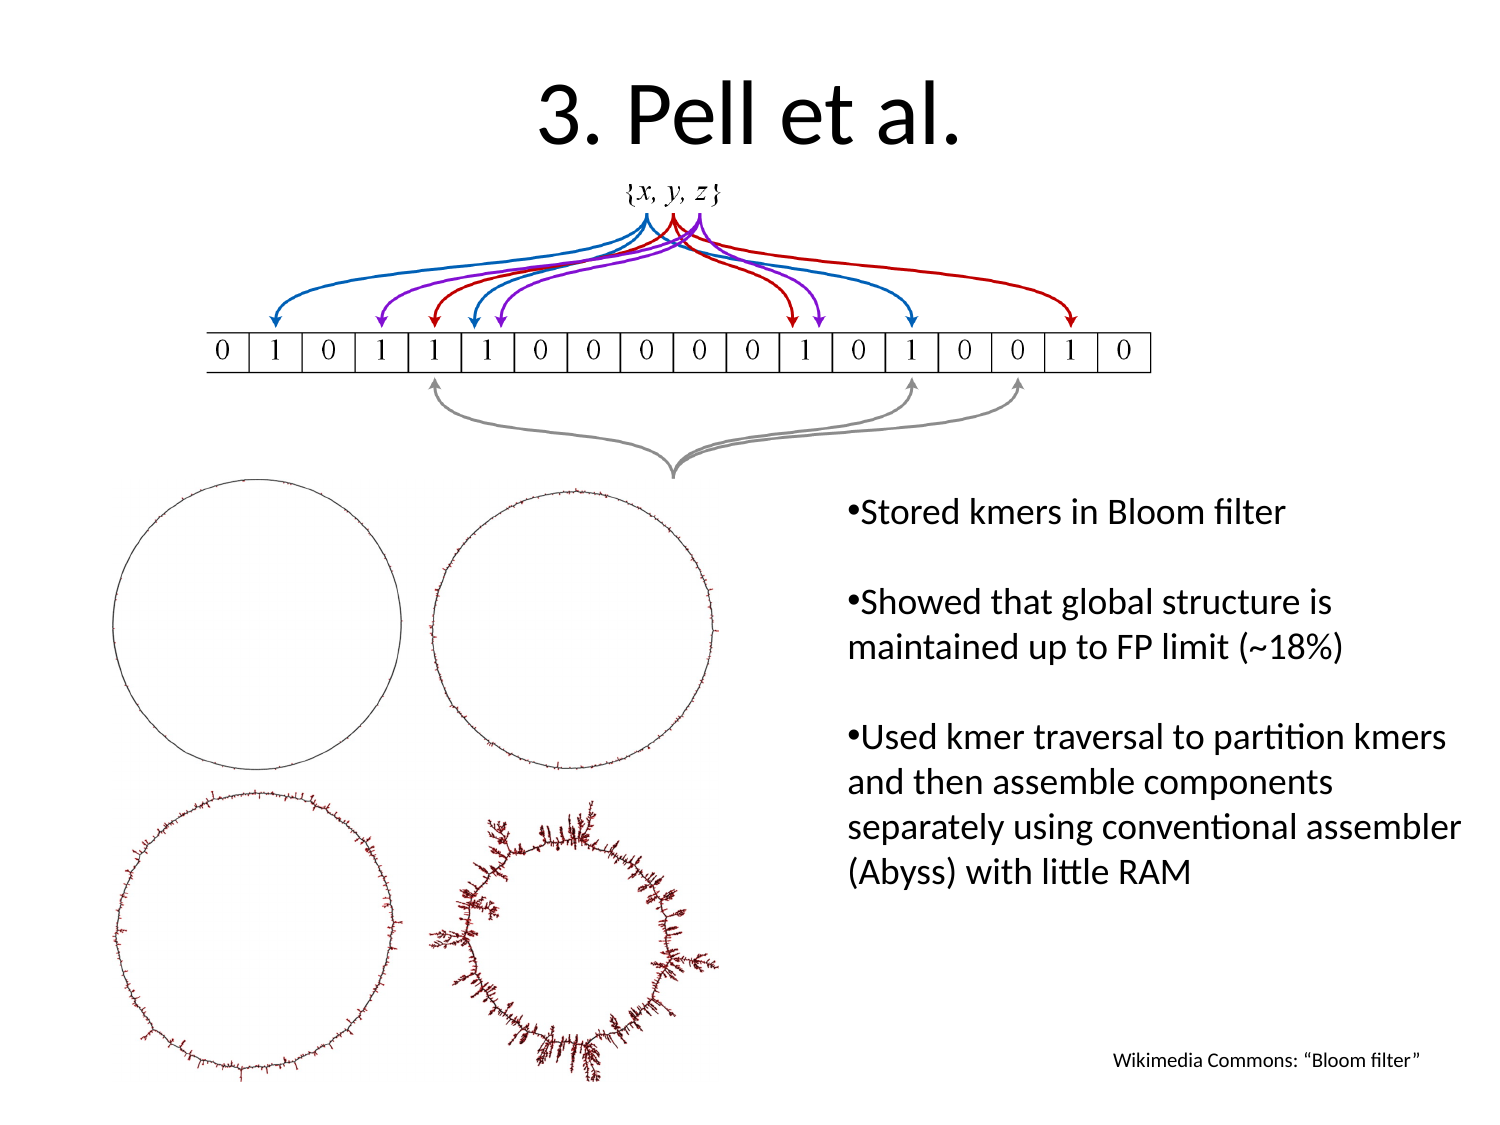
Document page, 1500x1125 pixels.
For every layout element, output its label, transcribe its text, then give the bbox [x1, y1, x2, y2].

text_box 3. Pell et al. [74, 45, 1425, 233]
text_box Stored kmers in Bloom filter Showed that global structure is maintained up to FP limit (~18%) Used kmer traversal to partition kmers and then assemble components separately using conventional assembler (Abyss) with little RAM [832, 479, 1500, 900]
picture [111, 184, 1168, 1082]
text_box Wikimedia Commons: “Bloom filter” [1098, 1039, 1500, 1124]
